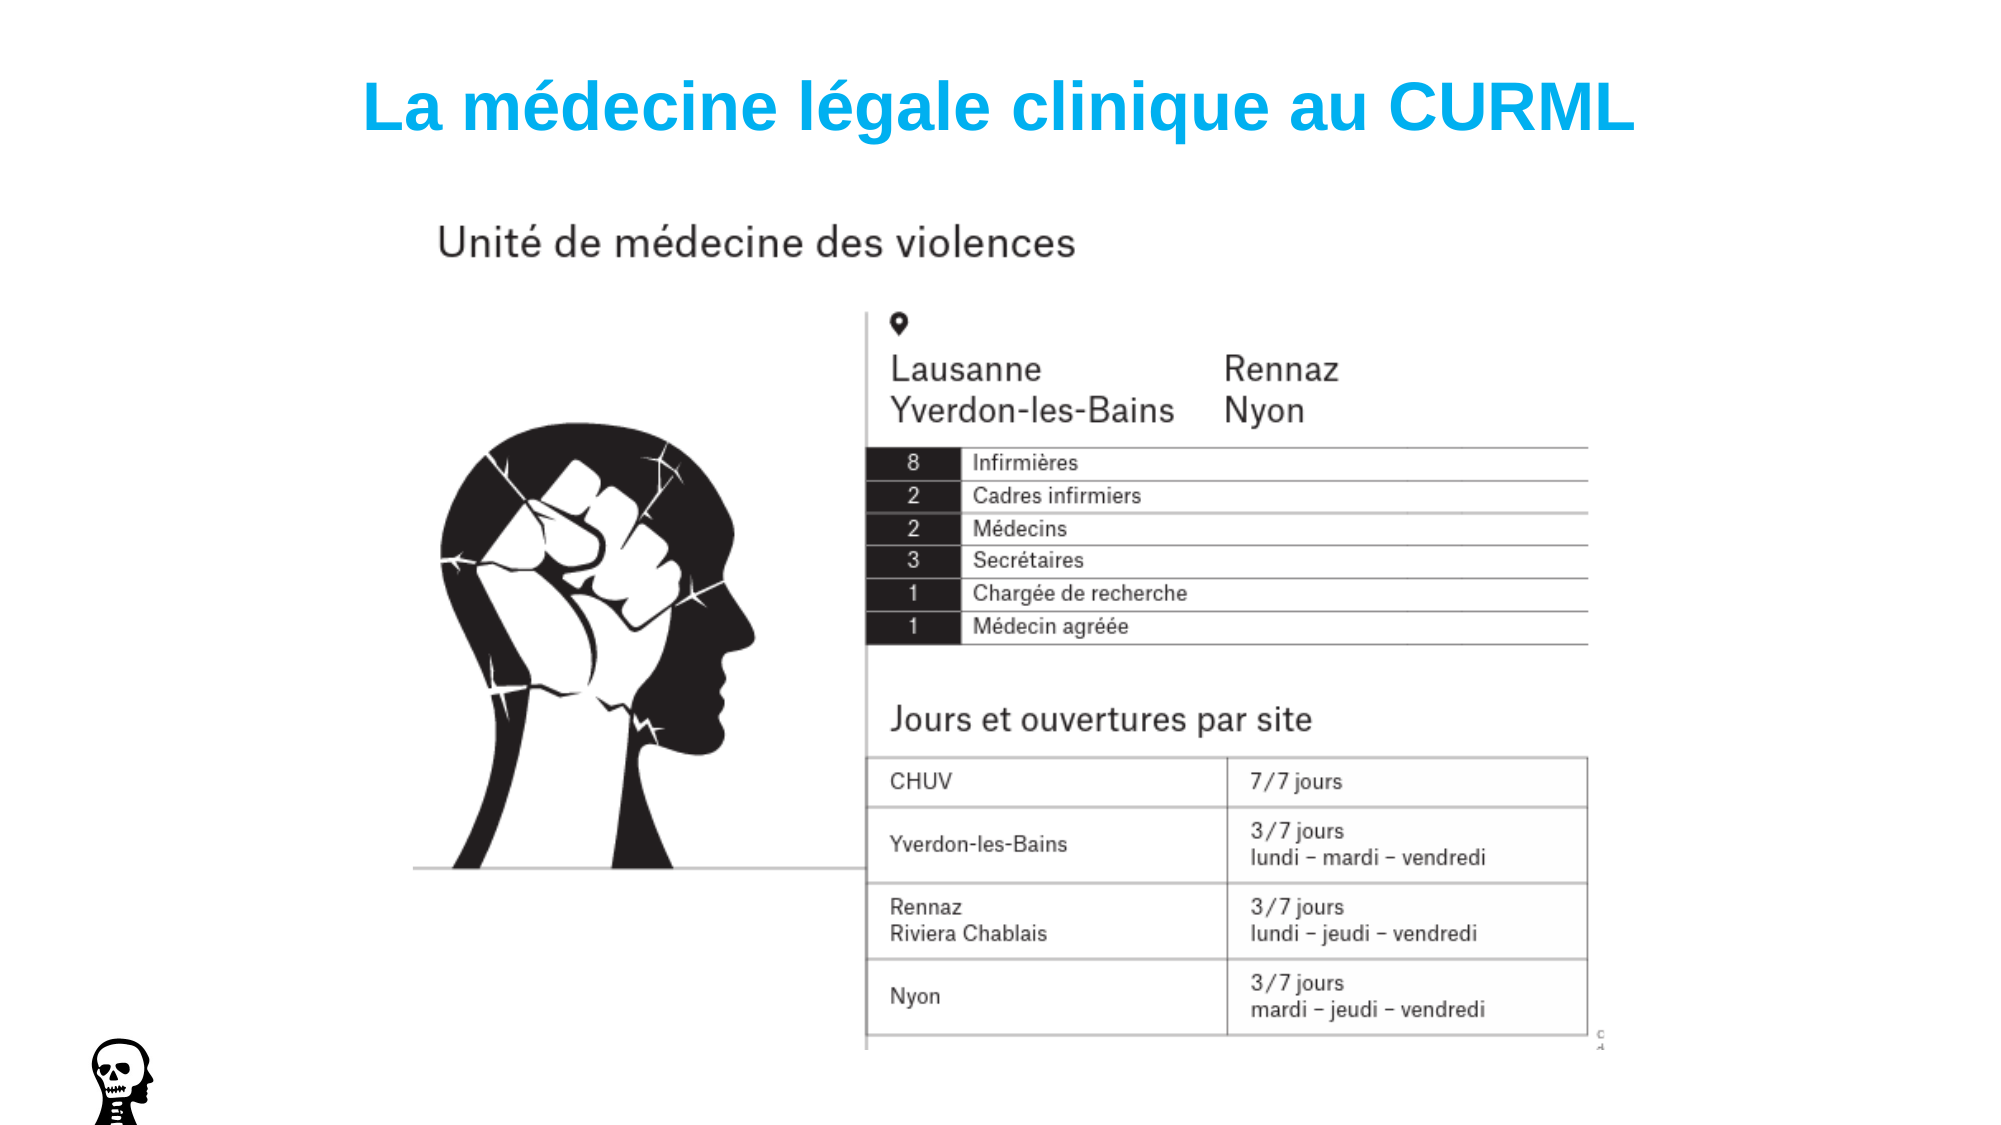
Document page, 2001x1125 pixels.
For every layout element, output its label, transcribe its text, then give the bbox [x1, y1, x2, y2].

title La médecine légale clinique au CURML [137, 0, 1863, 218]
picture [0, 0, 2001, 1125]
